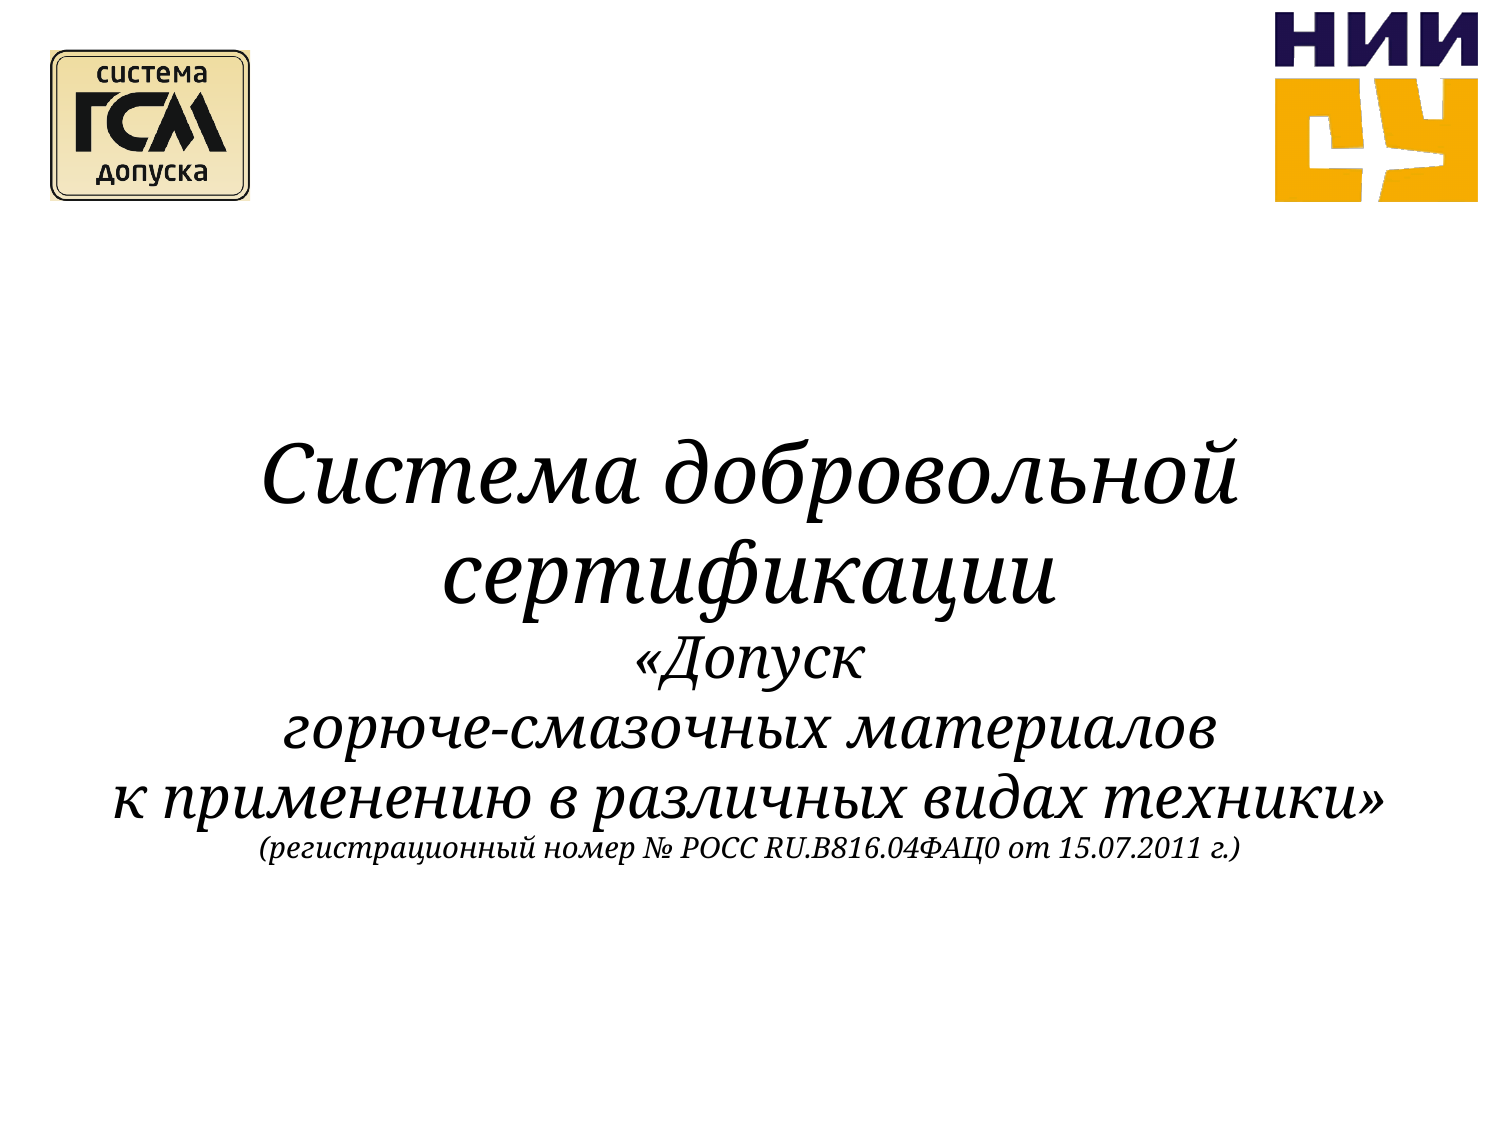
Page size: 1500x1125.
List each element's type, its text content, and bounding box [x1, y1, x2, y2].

picture [49, 49, 251, 201]
picture [1274, 12, 1478, 202]
text_box Система добровольной сертификации «Допуск горюче-смазочных материалов к применению в различных видах техники» (регистрационный номер № РОСС RU.В816.04ФАЦ0 от 15.07.2011 г.) [24, 412, 1475, 873]
